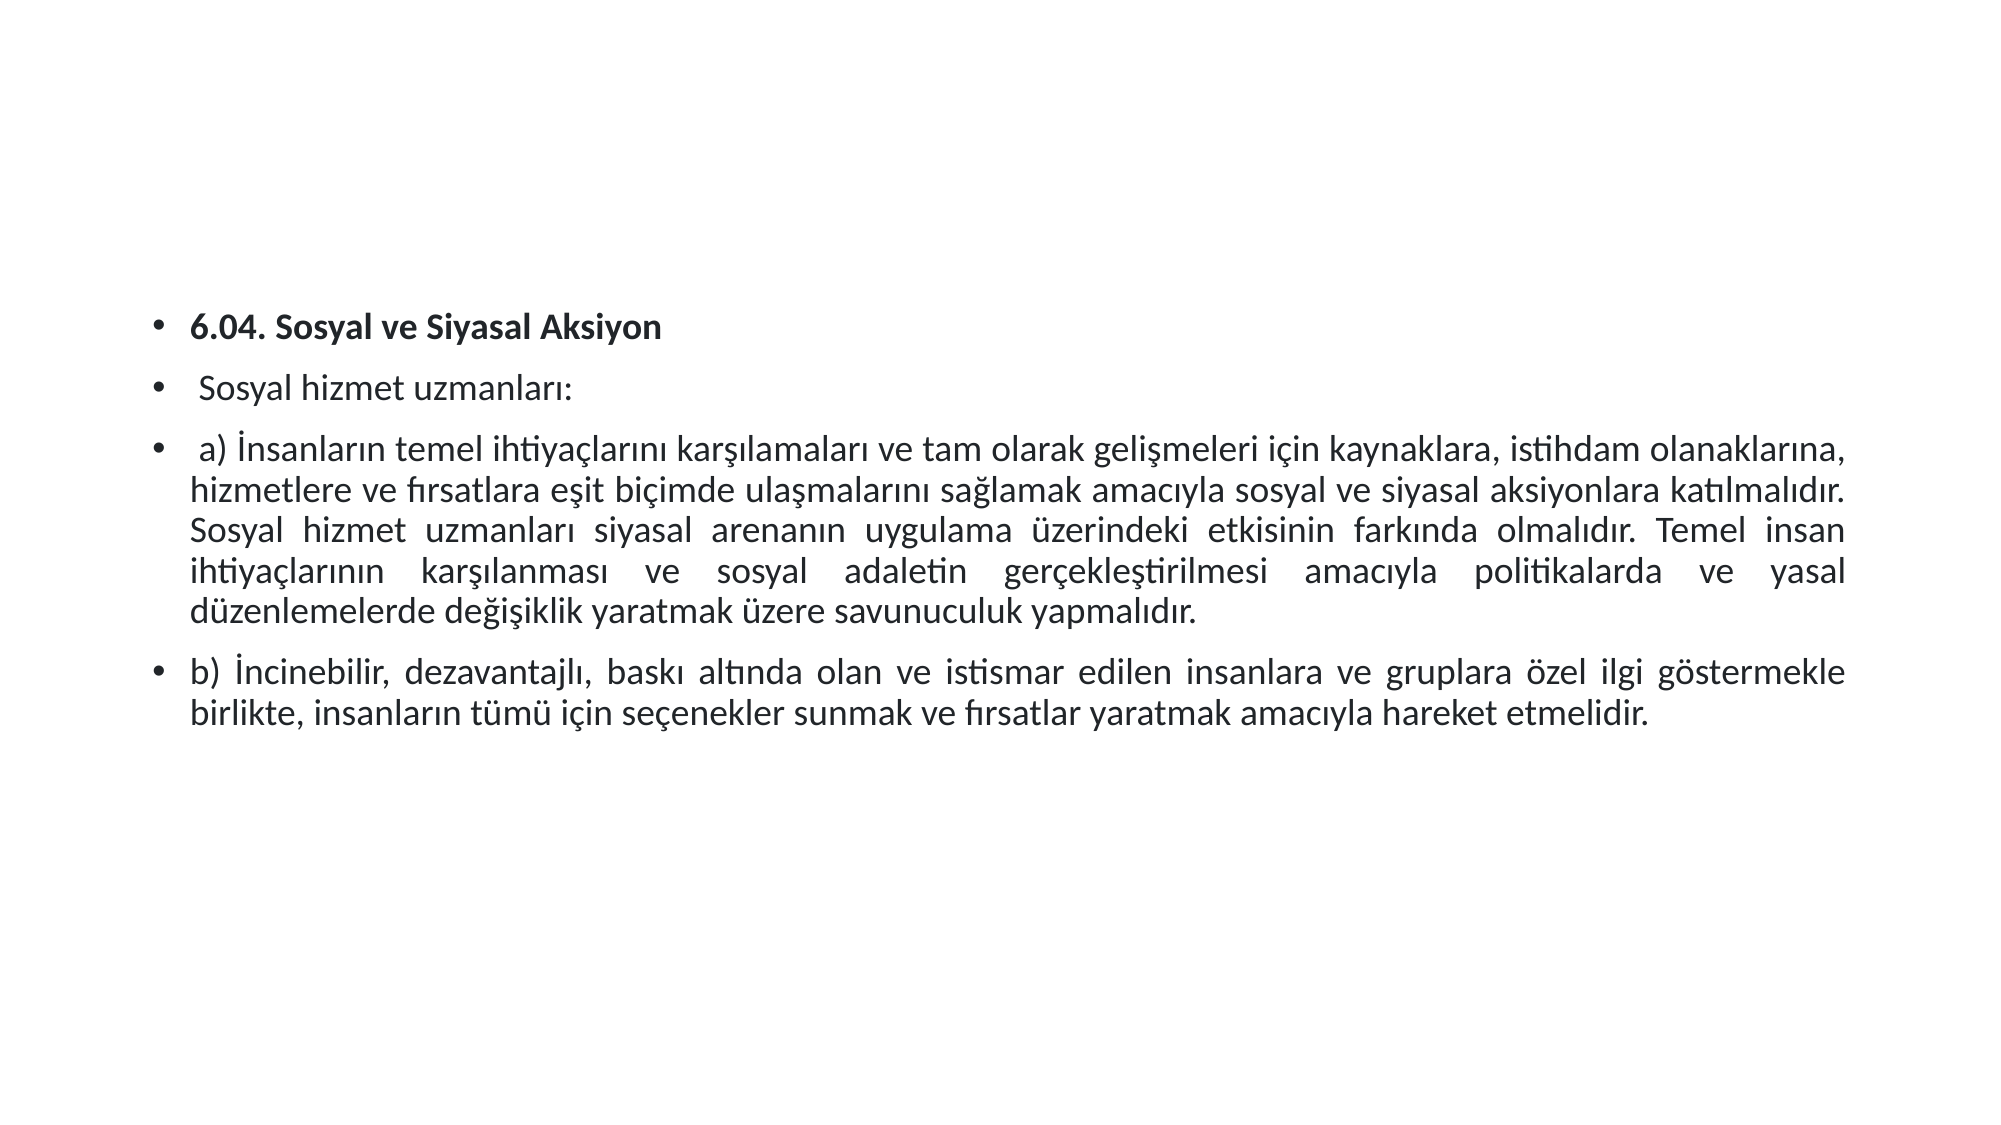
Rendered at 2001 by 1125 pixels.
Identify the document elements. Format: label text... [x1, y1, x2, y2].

list 6.04. Sosyal ve Siyasal Aksiyon Sosyal hizmet uzmanları: a) İnsanların temel ihtiyaçlarını karşılamaları ve tam olarak gelişmeleri için kaynaklara, istihdam olanaklarına, hizmetlere ve fırsatlara eşit biçimde ulaşmalarını sağlamak amacıyla sosyal ve siyasal aksiyonlara katılmalıdır. Sosyal hizmet uzmanları siyasal arenanın uygulama üzerindeki etkisinin farkında olmalıdır. Temel insan ihtiyaçlarının karşılanması ve sosyal adaletin gerçekleştirilmesi amacıyla politikalarda ve yasal düzenlemelerde değişiklik yaratmak üzere savunuculuk yapmalıdır. b) İncinebilir, dezavantajlı, baskı altında olan ve istismar edilen insanlara ve gruplara özel ilgi göstermekle birlikte, insanların tümü için seçenekler sunmak ve fırsatlar yaratmak amacıyla hareket etmelidir. [137, 299, 1863, 1014]
